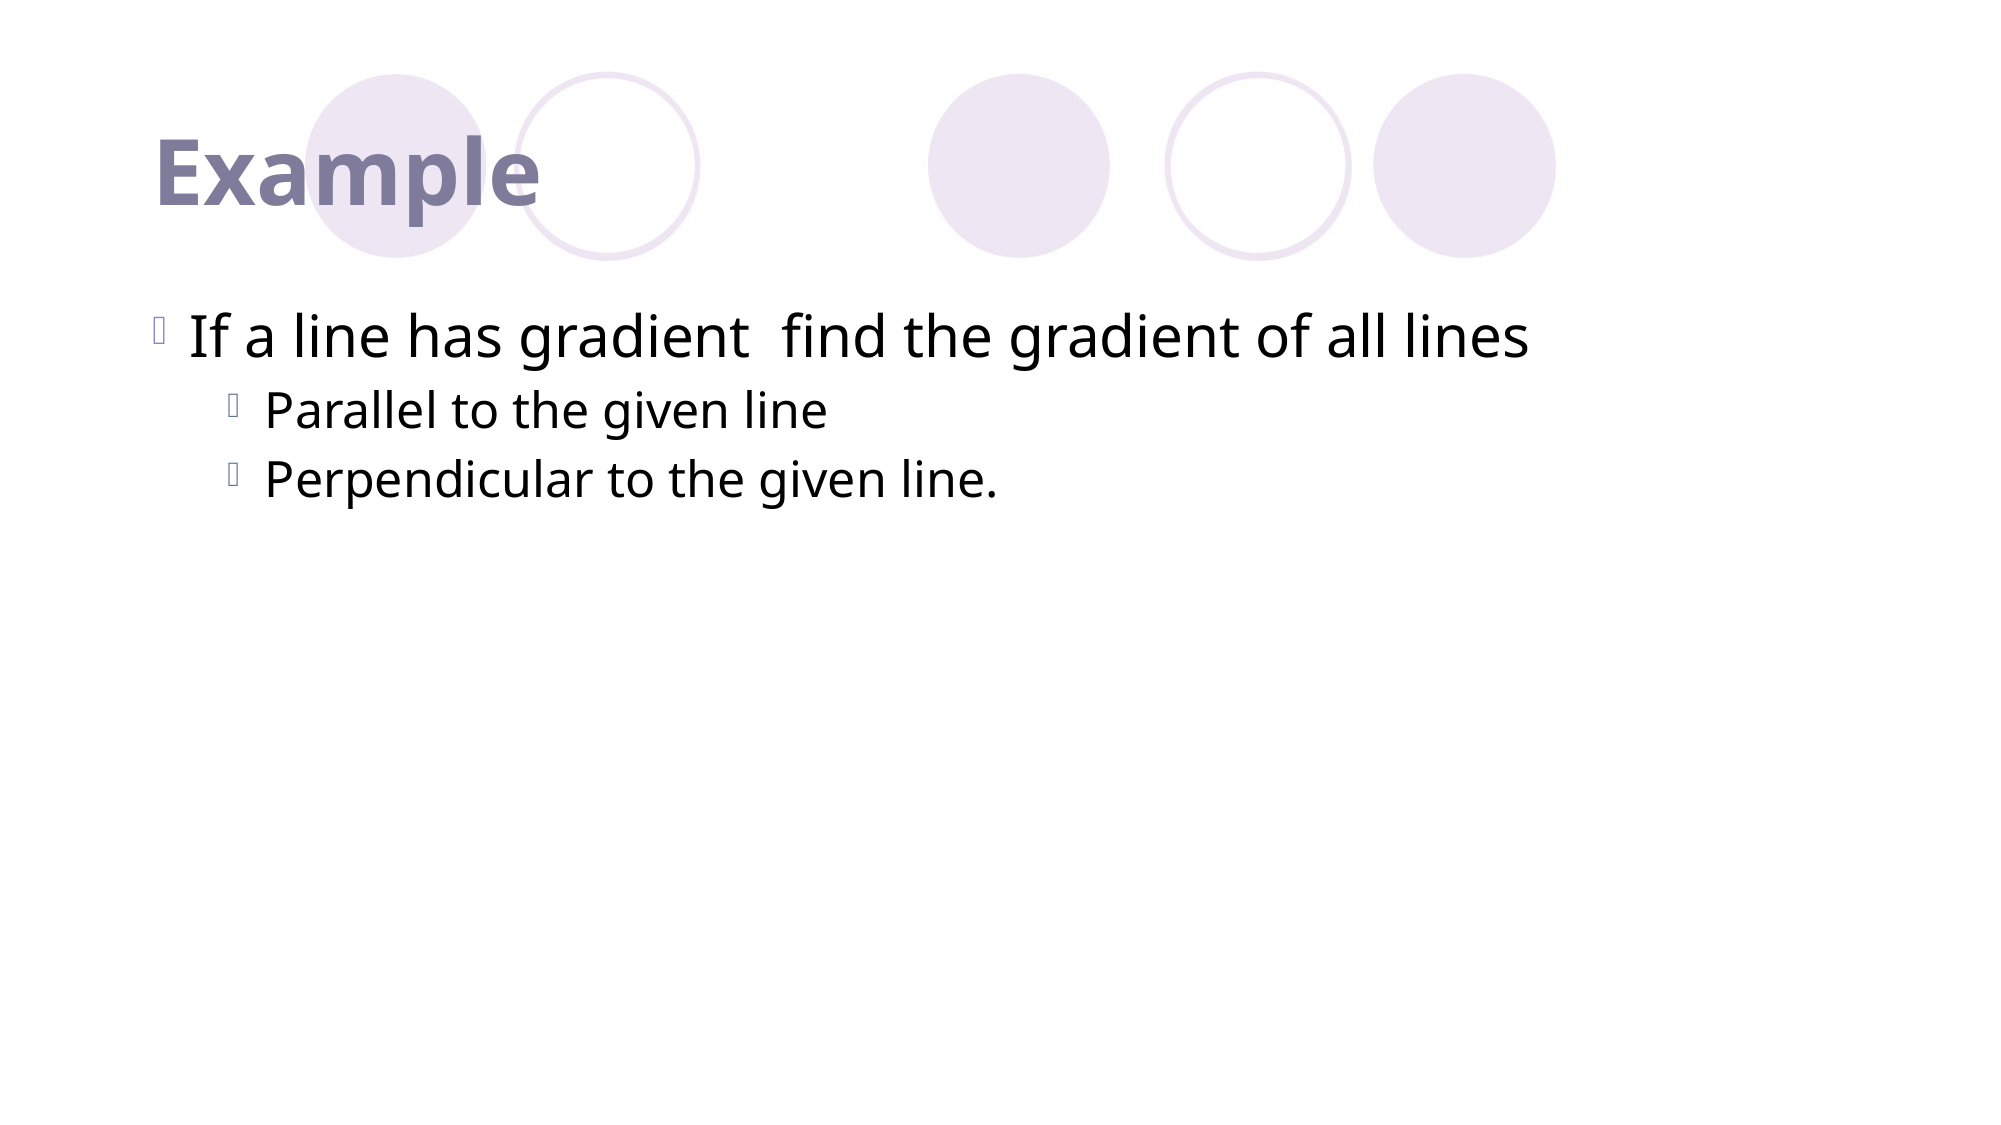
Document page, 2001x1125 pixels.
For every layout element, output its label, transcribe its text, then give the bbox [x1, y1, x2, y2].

title Example [137, 59, 1863, 278]
